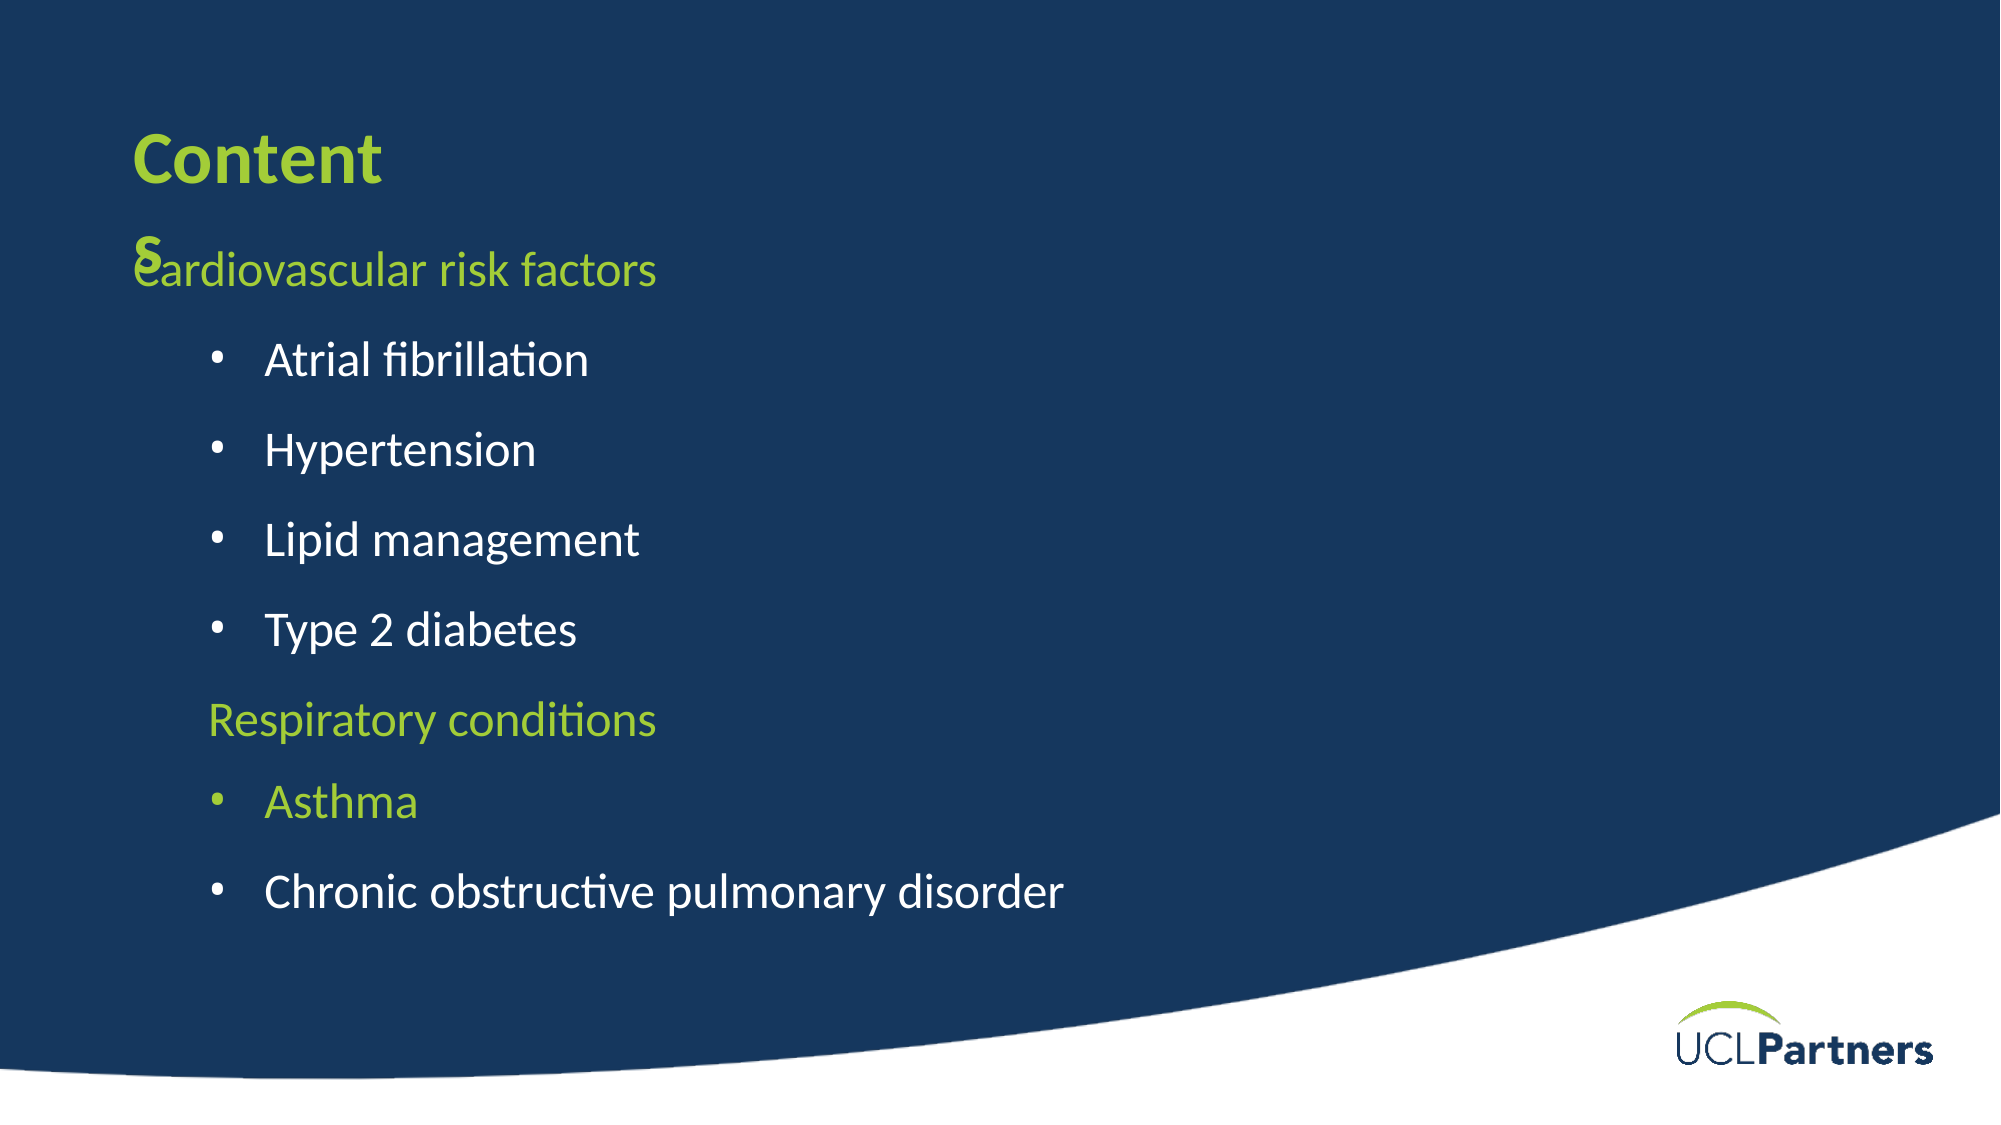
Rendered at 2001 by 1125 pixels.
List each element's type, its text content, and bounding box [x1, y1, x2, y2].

text_box Contents [131, 106, 413, 204]
text_box Cardiovascular risk factors Atrial fibrillation Hypertension Lipid management Type 2 diabetes Respiratory conditions Asthma Chronic obstructive pulmonary disorder [131, 204, 1183, 919]
picture [1677, 1001, 1933, 1065]
